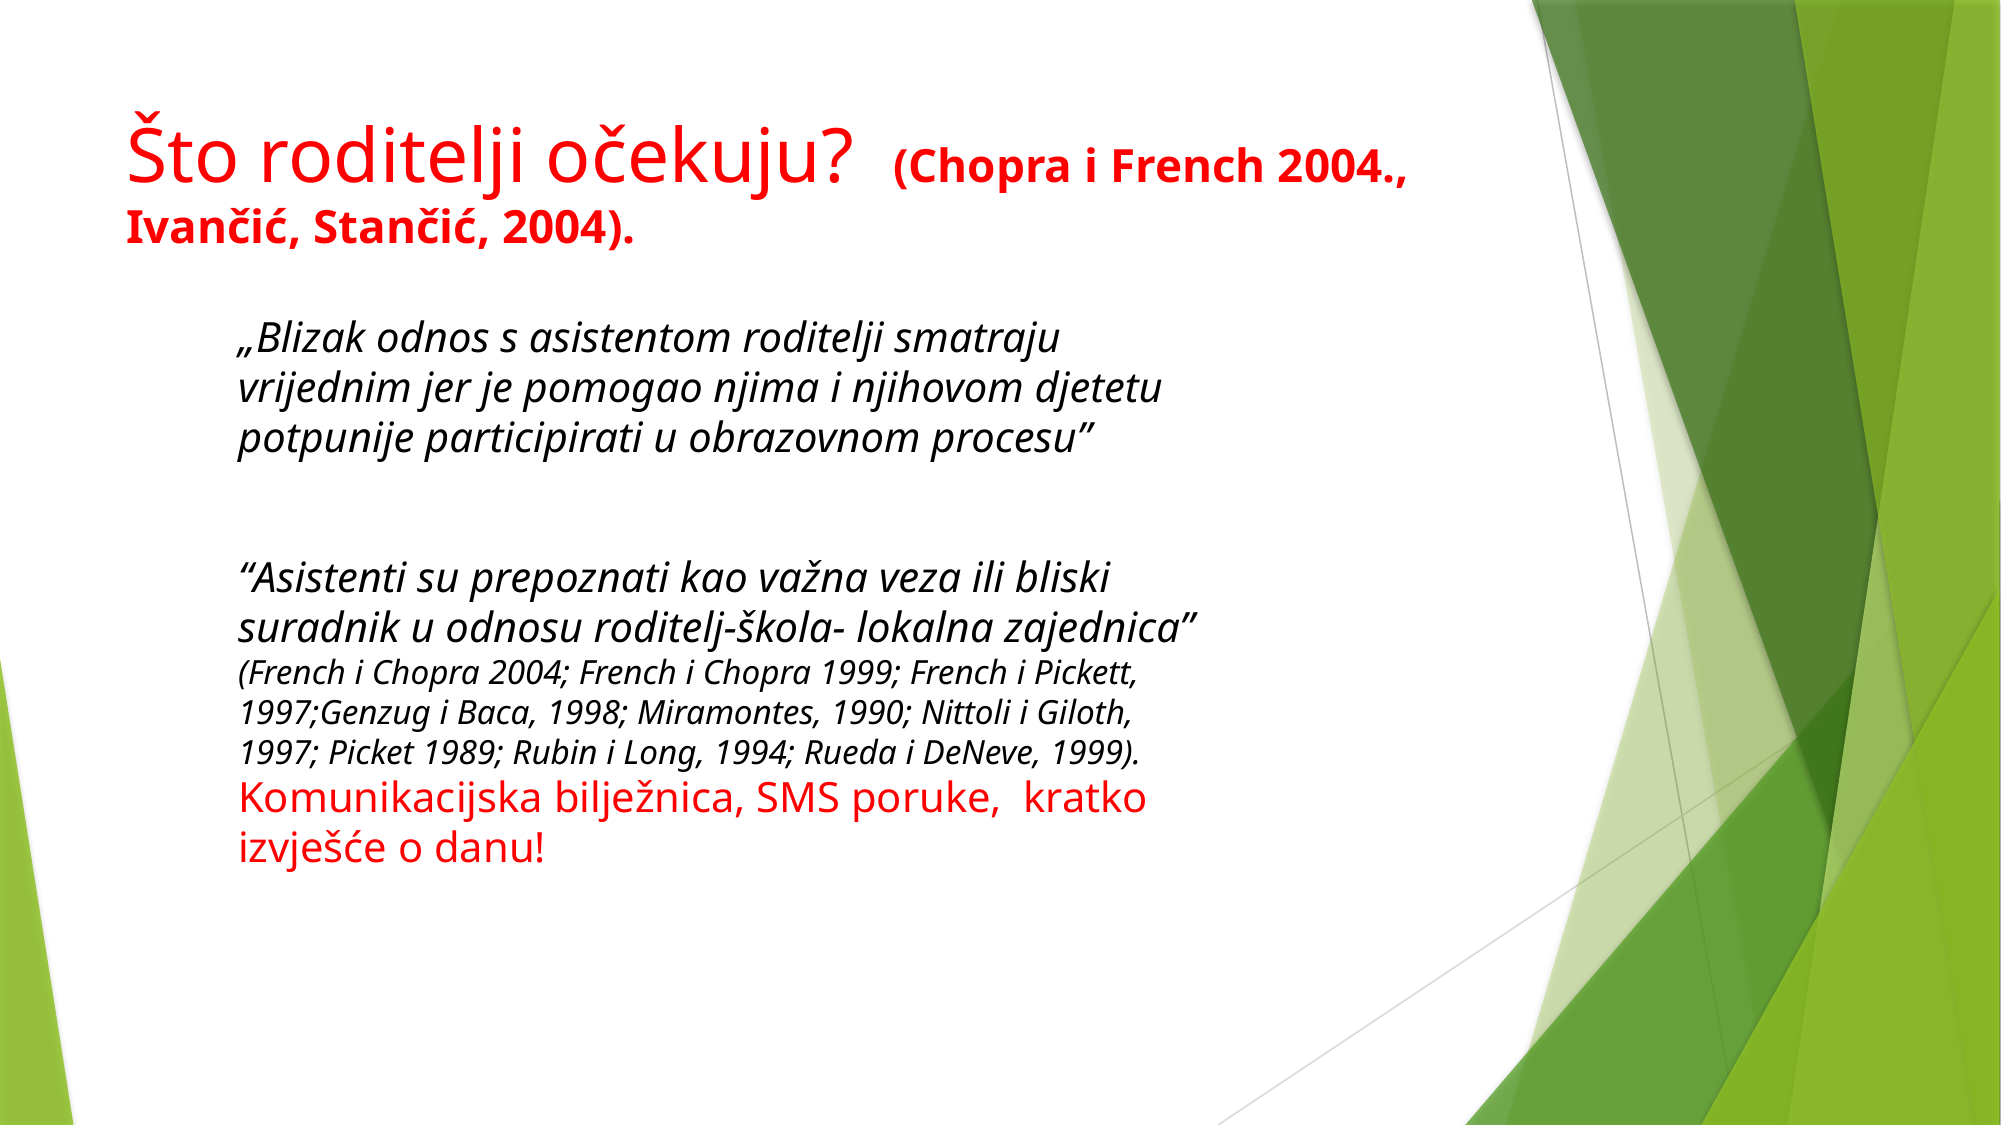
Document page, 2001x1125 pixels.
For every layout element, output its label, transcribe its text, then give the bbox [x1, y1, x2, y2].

text_box „Blizak odnos s asistentom roditelji smatraju vrijednim jer je pomogao njima i njihovom djetetu potpunije participirati u obrazovnom procesu” “Asistenti su prepoznati kao važna veza ili bliski suradnik u odnosu roditelj-škola- lokalna zajednica” (French i Chopra 2004; French i Chopra 1999; French i Pickett, 1997;Genzug i Baca, 1998; Miramontes, 1990; Nittoli i Giloth, 1997; Picket 1989; Rubin i Long, 1994; Rueda i DeNeve, 1999). Komunikacijska bilježnica, SMS poruke, kratko izvješće o danu! [223, 303, 1224, 919]
title Što roditelji očekuju? (Chopra i French 2004., Ivančić, Stančić, 2004). [111, 99, 1522, 317]
